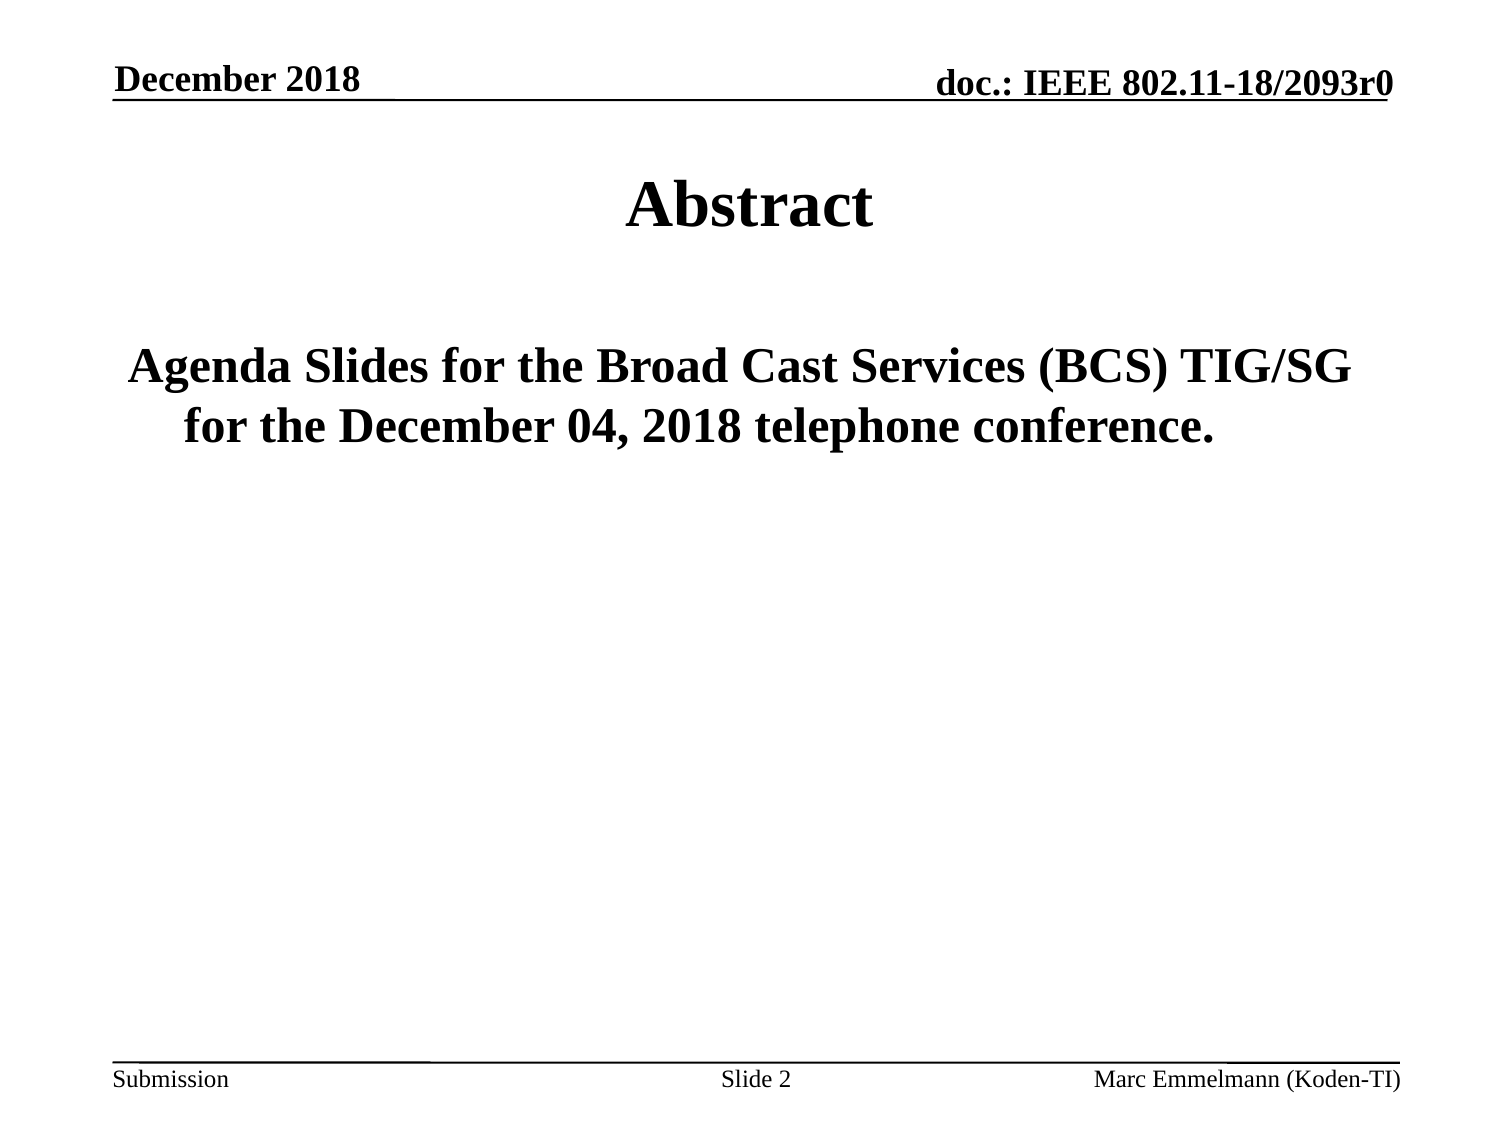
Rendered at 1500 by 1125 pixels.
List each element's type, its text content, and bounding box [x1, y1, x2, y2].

list Agenda Slides for the Broad Cast Services (BCS) TIG/SG for the December 04, 2018 telephone conference. [112, 324, 1388, 1001]
footer Marc Emmelmann (Koden-TI) [902, 1061, 1402, 1093]
slide_number Slide 2 [712, 1061, 800, 1123]
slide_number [114, 54, 540, 100]
title Abstract [112, 112, 1388, 288]
